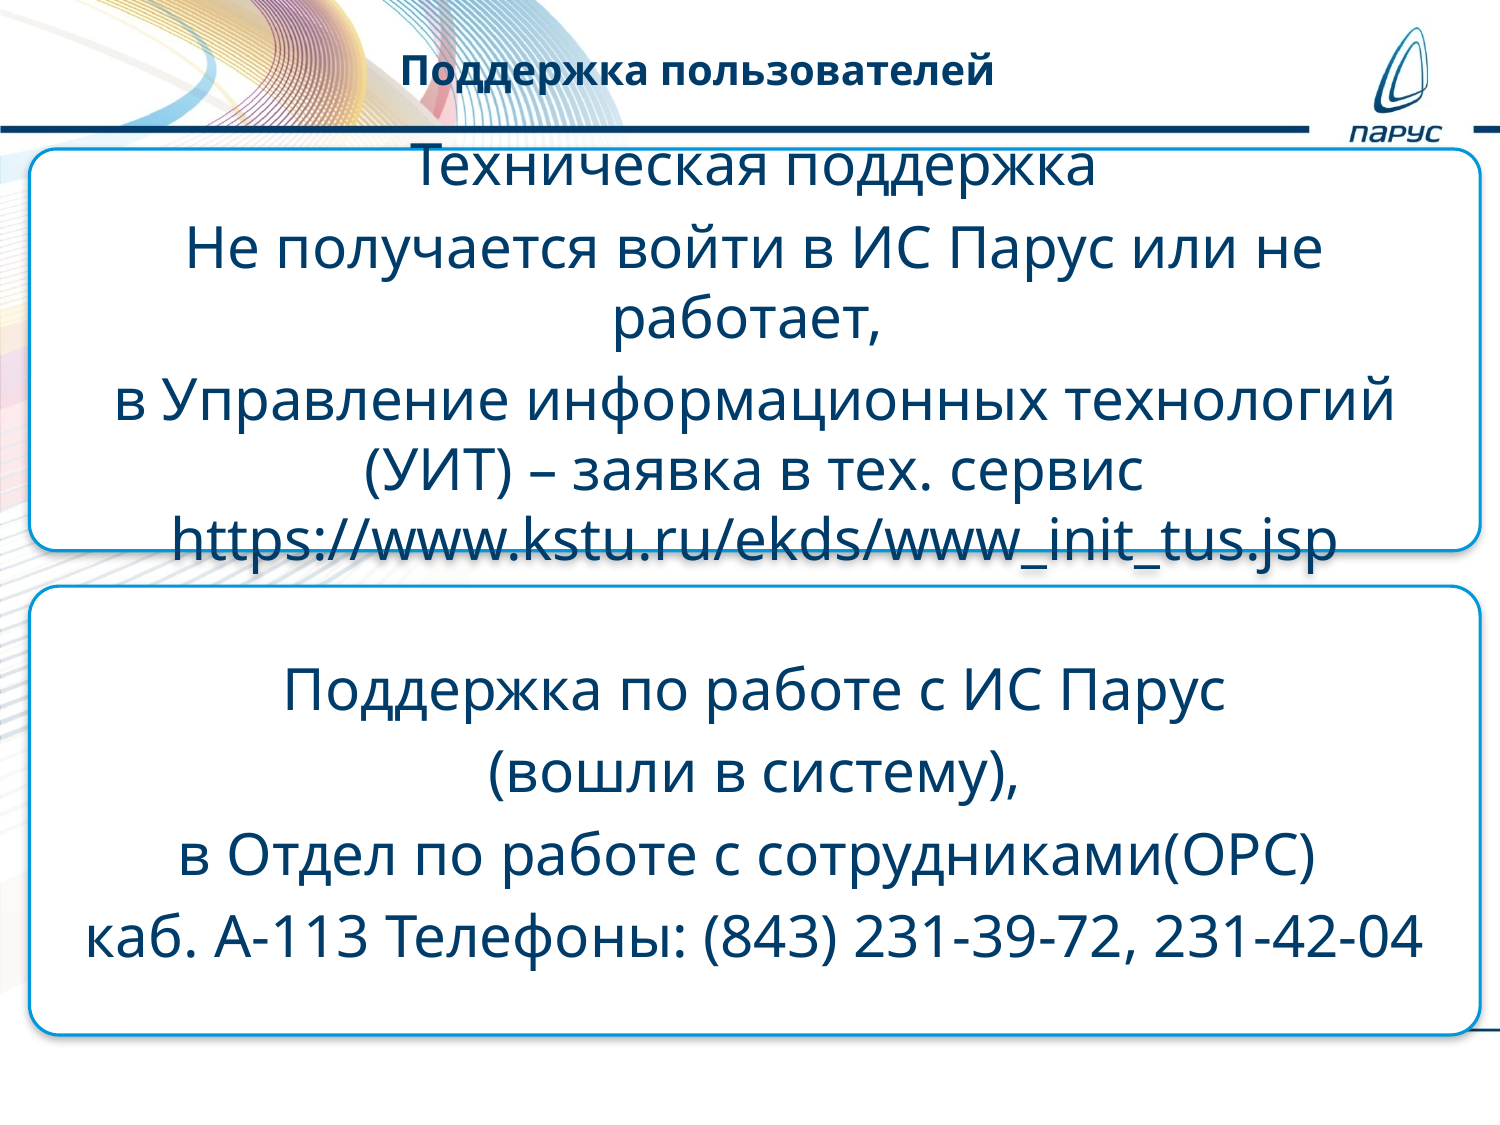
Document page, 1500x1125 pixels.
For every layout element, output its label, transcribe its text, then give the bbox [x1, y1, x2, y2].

text_box Поддержка по работе с ИС Парус (вошли в систему), в Отдел по работе с сотрудниками(ОРС) каб. А-113 Телефоны: (843) 231-39-72, 231-42-04 [29, 586, 1481, 1036]
text_box Техническая поддержка Не получается войти в ИС Парус или не работает, в Управление информационных технологий (УИТ) – заявка в тех. cервис https://www.kstu.ru/ekds/www_init_tus.jsp [29, 148, 1481, 551]
picture [0, 0, 1500, 1125]
text_box Поддержка пользователей [29, 36, 1366, 159]
